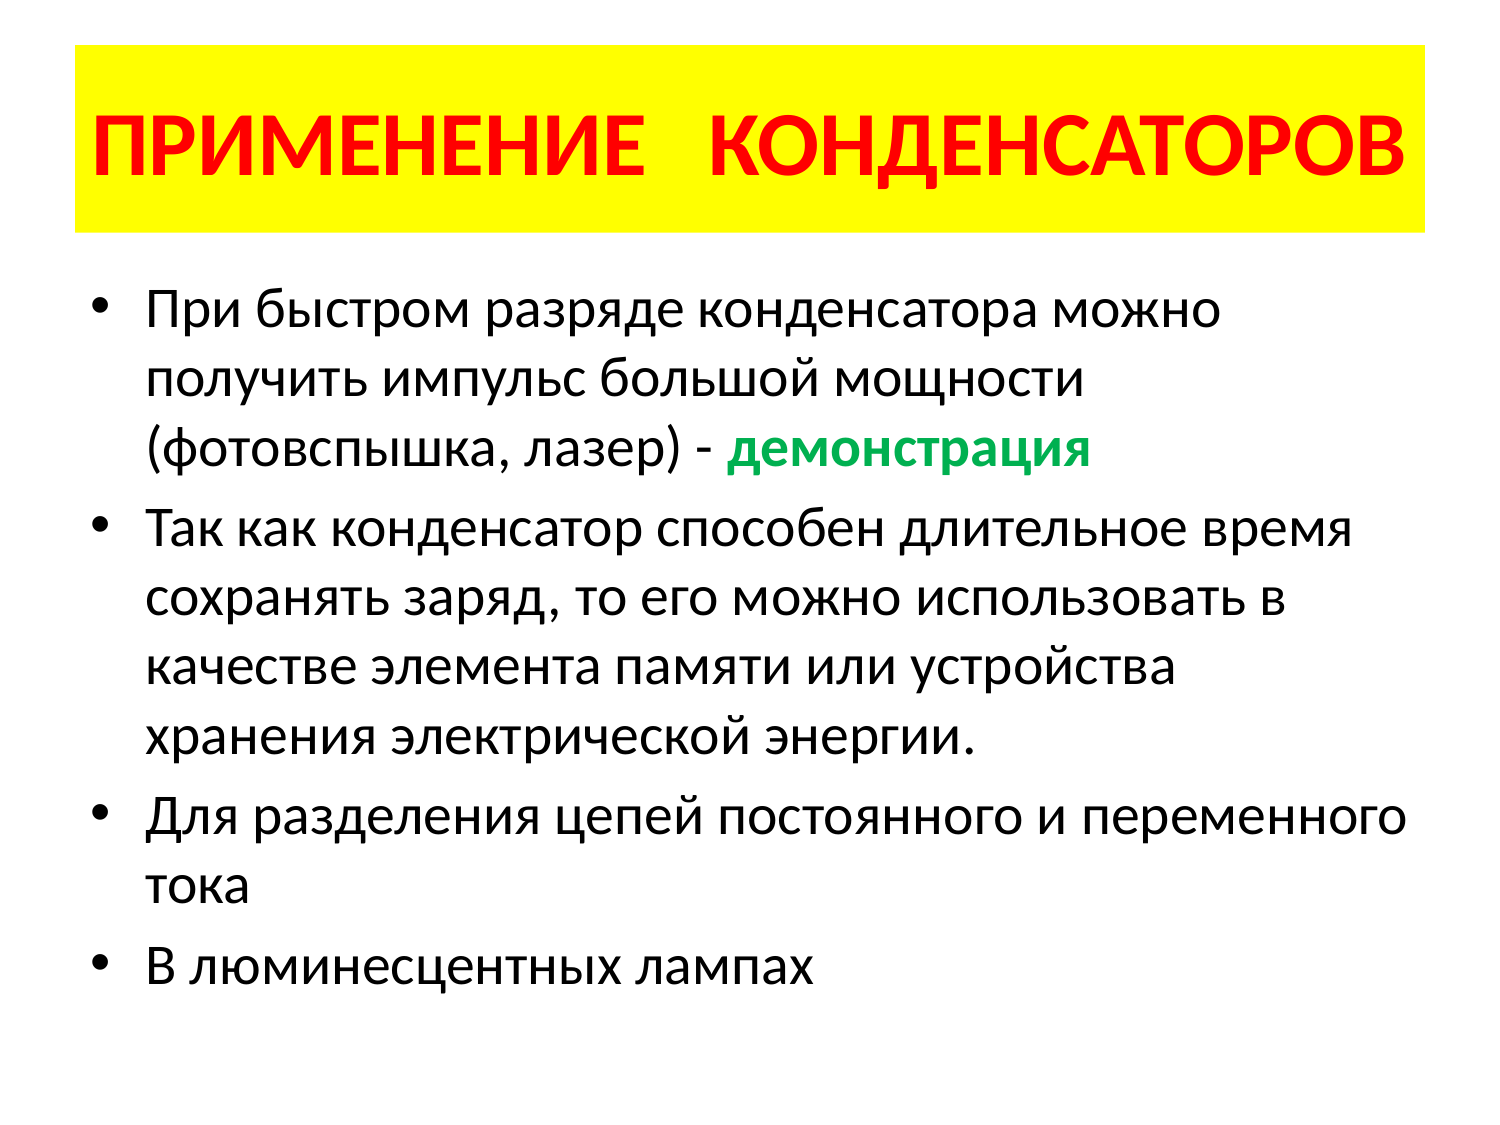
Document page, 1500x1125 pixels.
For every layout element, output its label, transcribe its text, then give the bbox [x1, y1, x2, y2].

list При быстром разряде конденсатора можно получить импульс большой мощности (фотовспышка, лазер) - демонстрация Так как конденсатор способен длительное время сохранять заряд, то его можно использовать в качестве элемента памяти или устройства хранения электрической энергии. Для разделения цепей постоянного и переменного тока В люминесцентных лампах [75, 262, 1425, 1005]
title ПРИМЕНЕНИЕ КОНДЕНСАТОРОВ [75, 45, 1425, 233]
